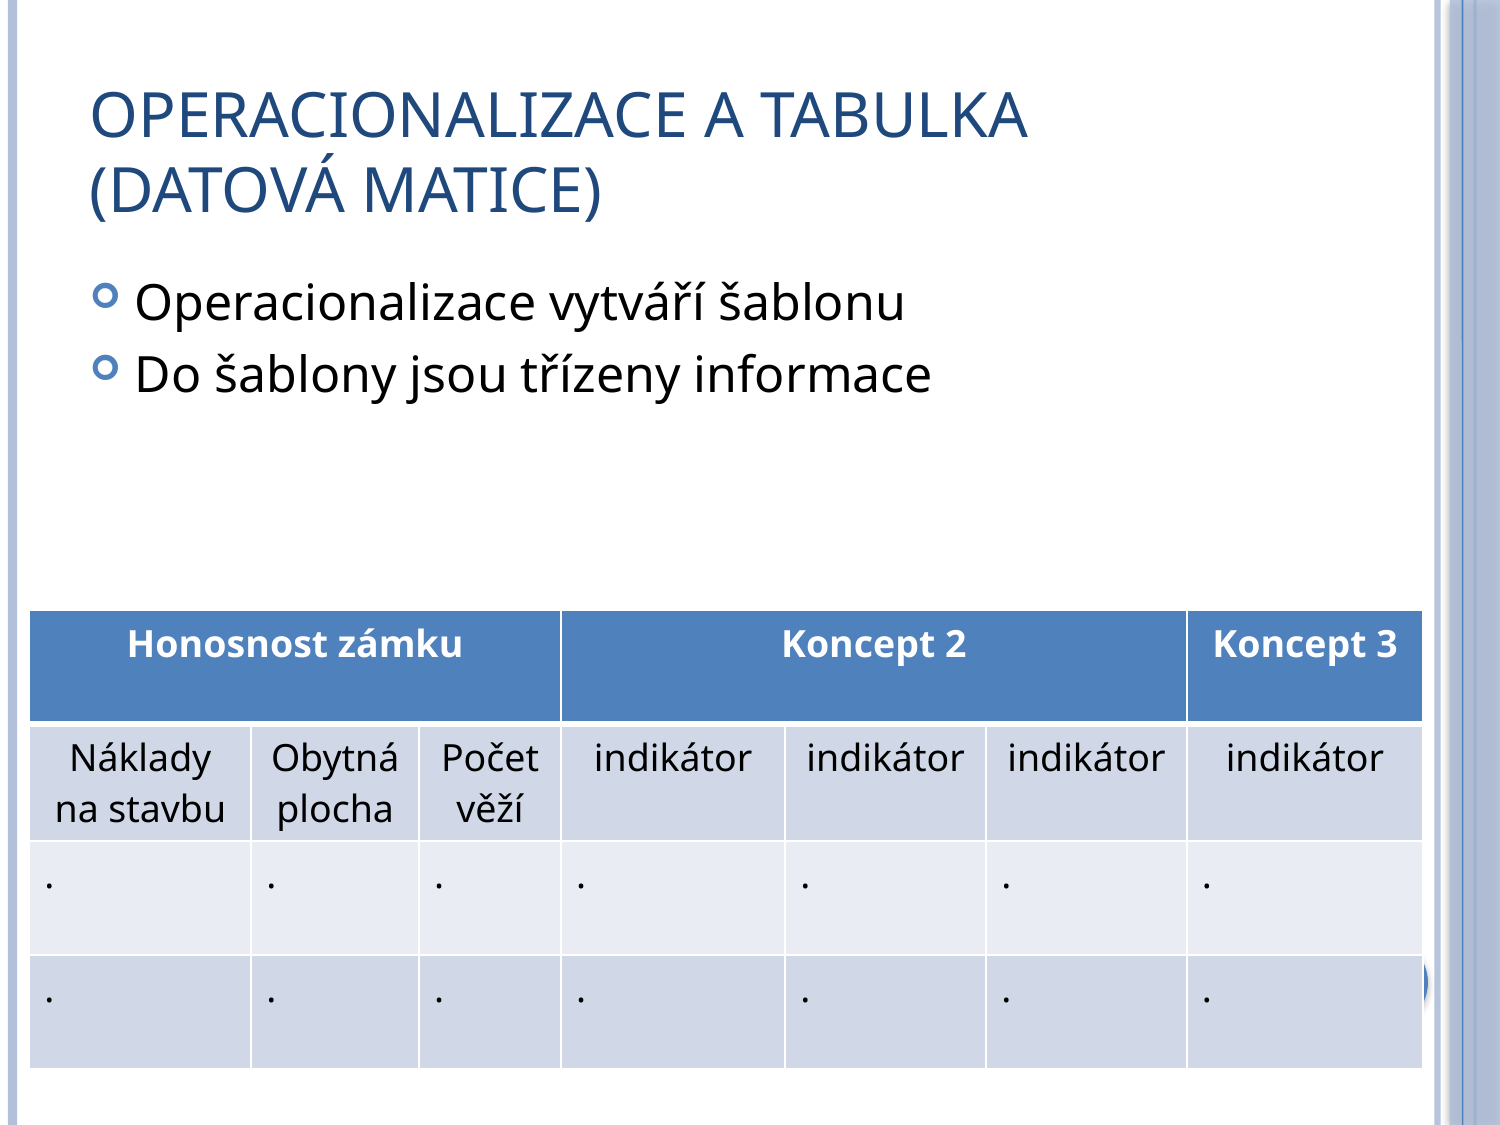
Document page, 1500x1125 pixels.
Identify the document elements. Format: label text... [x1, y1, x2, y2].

table_cell indikátor [562, 727, 784, 840]
table_cell . [786, 842, 985, 954]
table_cell Počet věží [420, 727, 560, 840]
table_header Koncept 3 [1188, 611, 1422, 721]
table_cell . [562, 842, 784, 954]
list Operacionalizace vytváří šablonu Do šablony jsou třízeny informace [75, 262, 1300, 609]
table_cell . [252, 842, 418, 954]
table_cell . [987, 956, 1186, 1068]
table_cell indikátor [786, 727, 985, 840]
table_cell . [786, 956, 985, 1068]
table_cell . [562, 956, 784, 1068]
table_cell . [252, 956, 418, 1068]
table_cell . [420, 842, 560, 954]
table_header Honosnost zámku [30, 611, 560, 721]
table_cell . [1188, 956, 1422, 1068]
table_cell indikátor [987, 727, 1186, 840]
table_cell . [420, 956, 560, 1068]
table_cell indikátor [1188, 727, 1422, 840]
table_cell Obytná plocha [252, 727, 418, 840]
title Operacionalizace a Tabulka (datová matice) [75, 45, 1300, 233]
table_cell . [30, 842, 250, 954]
table_cell . [987, 842, 1186, 954]
table_cell . [1188, 842, 1422, 954]
table_header Koncept 2 [562, 611, 1186, 721]
table_cell . [30, 956, 250, 1068]
table_cell Náklady na stavbu [30, 727, 250, 840]
